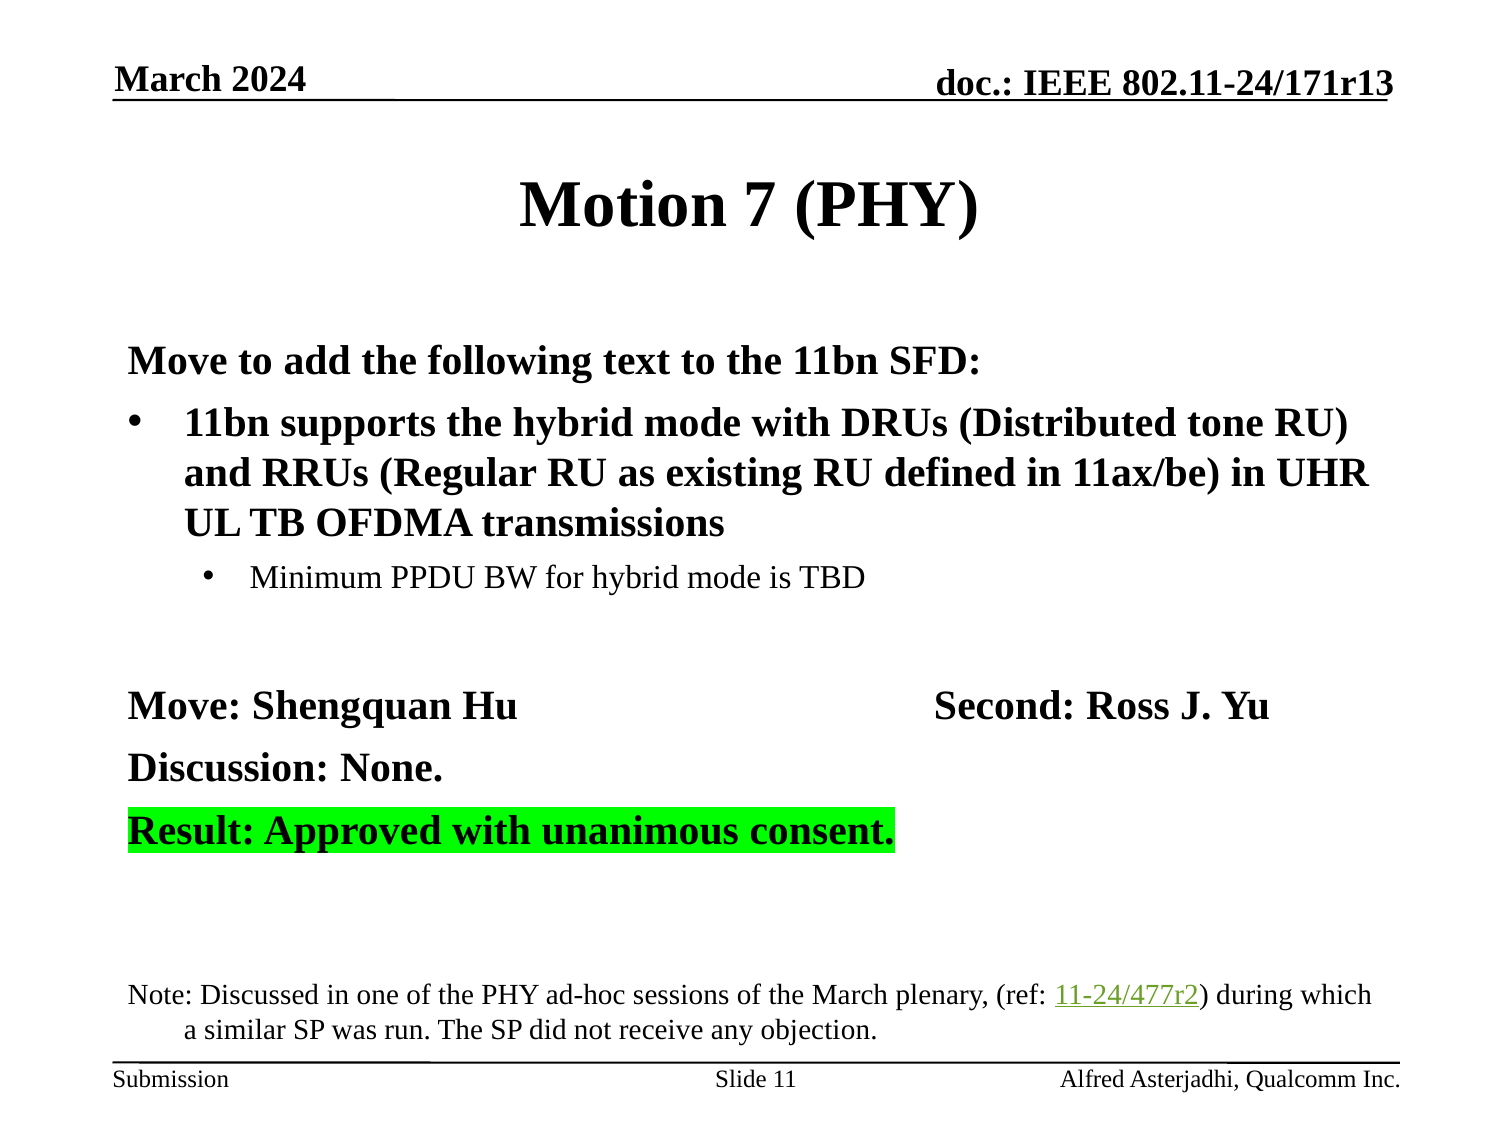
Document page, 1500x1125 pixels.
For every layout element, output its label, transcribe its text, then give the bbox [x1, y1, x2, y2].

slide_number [114, 54, 423, 100]
list Move to add the following text to the 11bn SFD: 11bn supports the hybrid mode with DRUs (Distributed tone RU) and RRUs (Regular RU as existing RU defined in 11ax/be) in UHR UL TB OFDMA transmissions Minimum PPDU BW for hybrid mode is TBD Move: Shengquan Hu Second: Ross J. Yu Discussion: None. Result: Approved with unanimous consent. Note: Discussed in one of the PHY ad-hoc sessions of the March plenary, (ref: 11-24/477r2) during which a similar SP was run. The SP did not receive any objection. [112, 324, 1388, 1063]
title Motion 7 (PHY) [112, 112, 1388, 288]
slide_number Slide 11 [712, 1061, 800, 1123]
footer Alfred Asterjadhi, Qualcomm Inc. [878, 1061, 1402, 1093]
